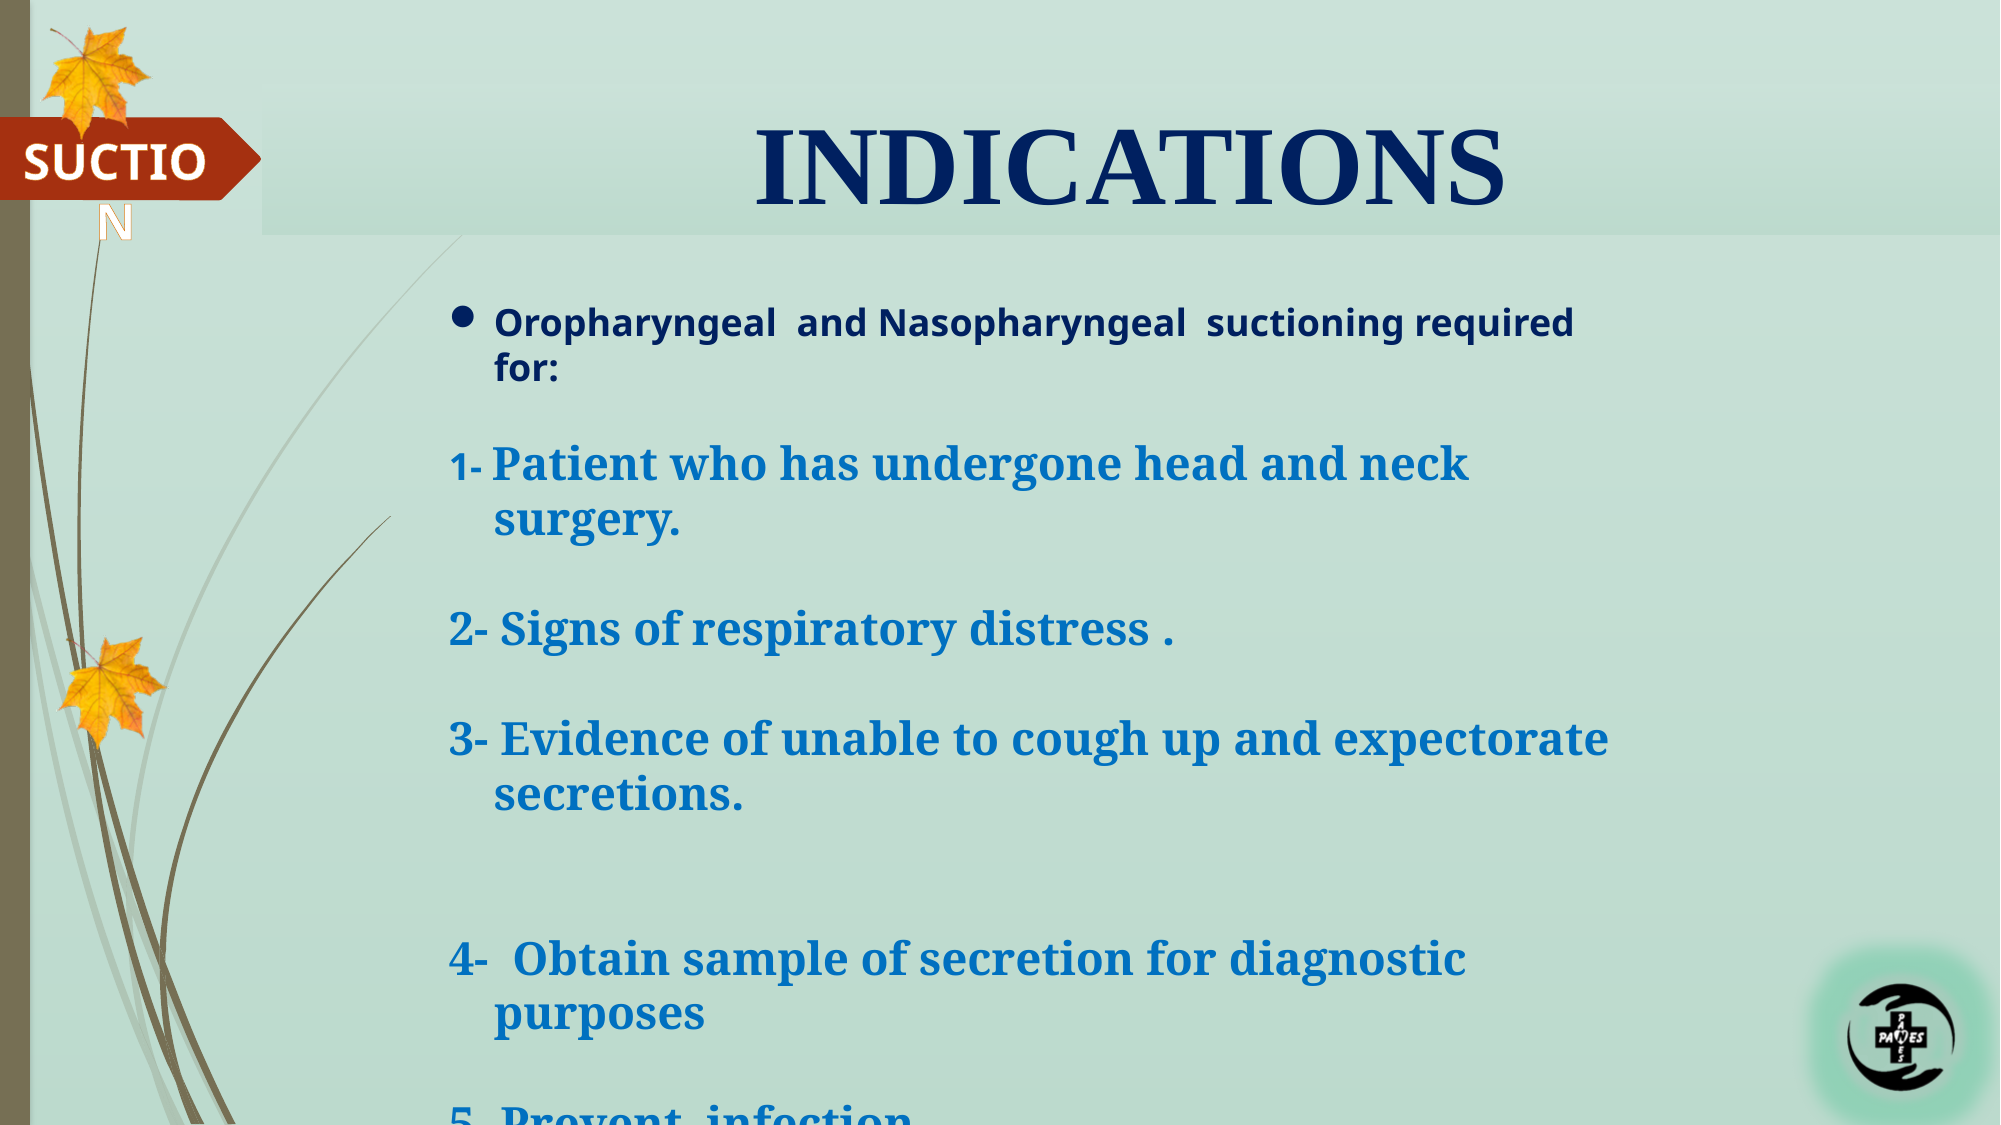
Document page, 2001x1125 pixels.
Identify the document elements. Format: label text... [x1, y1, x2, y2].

text_box SUCTION [0, 122, 243, 258]
picture [39, 25, 153, 144]
text_box Oropharyngeal and Nasopharyngeal suctioning required for: 1- Patient who has undergone head and neck surgery. 2- Signs of respiratory distress . 3- Evidence of unable to cough up and expectorate secretions. 4- Obtain sample of secretion for diagnostic purposes 5- Prevent infection. [433, 291, 1662, 1125]
text_box INDICATIONS [262, 84, 2000, 235]
picture [1813, 943, 2000, 1125]
picture [56, 634, 169, 753]
